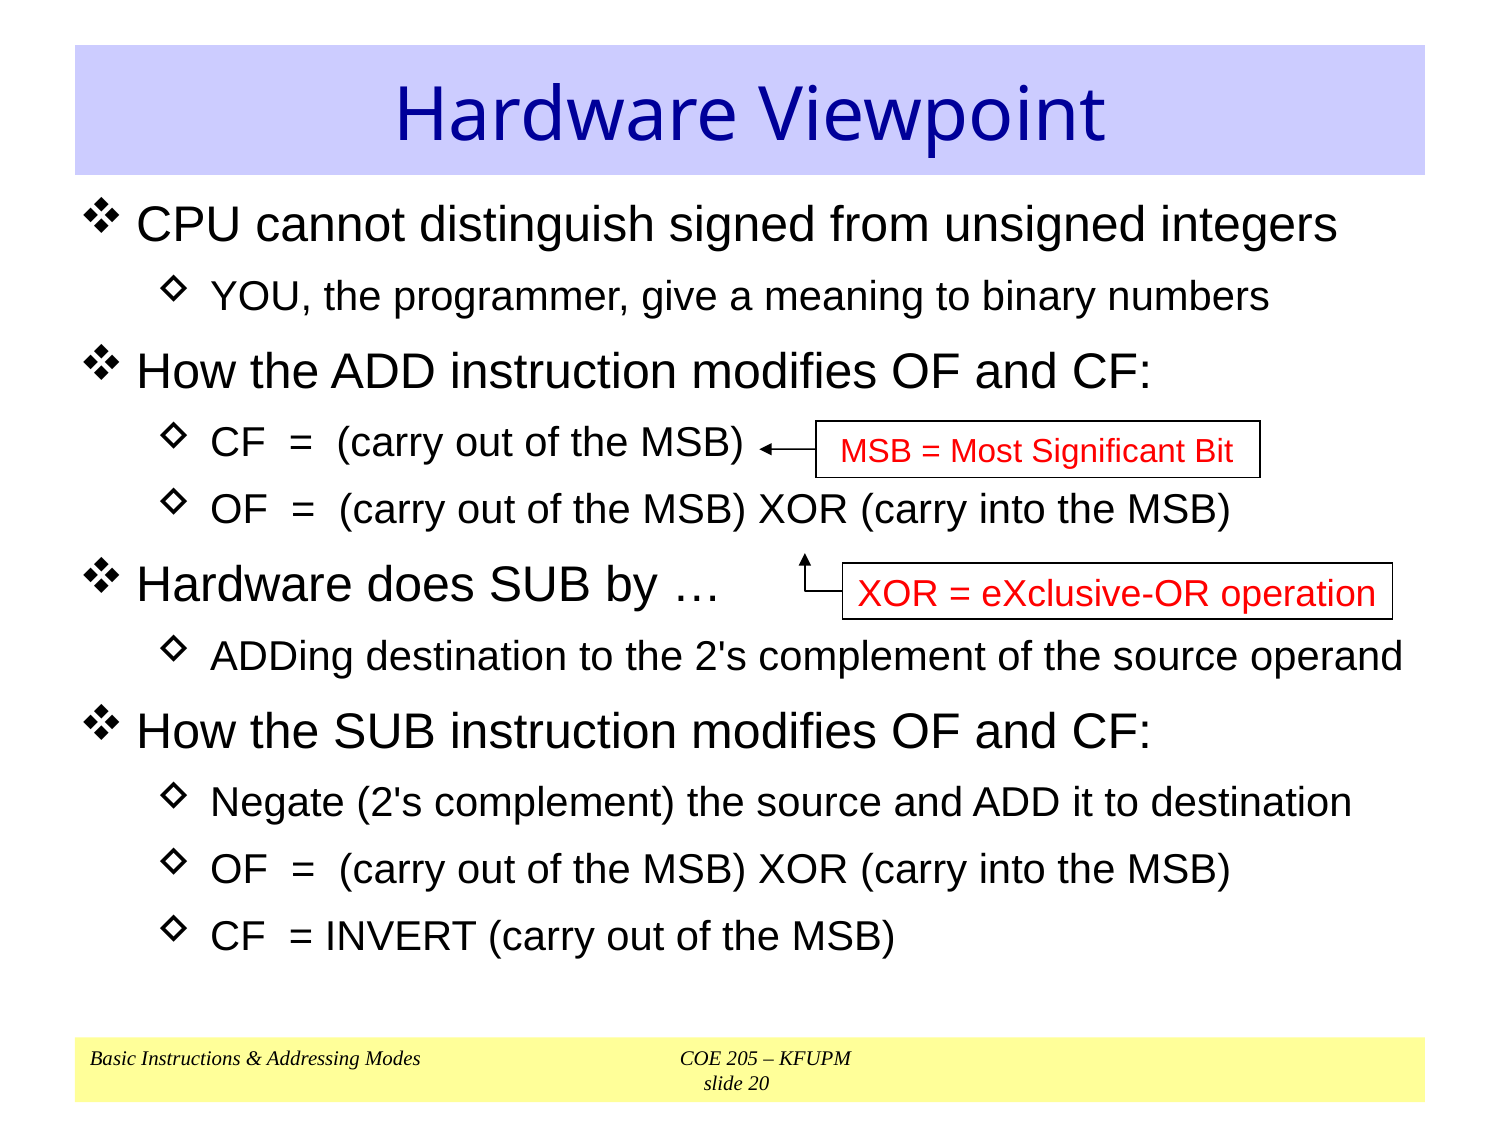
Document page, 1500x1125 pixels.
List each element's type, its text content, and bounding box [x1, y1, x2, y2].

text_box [804, 552, 1393, 620]
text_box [759, 420, 1261, 478]
list CPU cannot distinguish signed from unsigned integers YOU, the programmer, give a meaning to binary numbers How the ADD instruction modifies OF and CF: CF = (carry out of the MSB) OF = (carry out of the MSB) XOR (carry into the MSB) Hardware does SUB by … ADDing destination to the 2's complement of the source operand How the SUB instruction modifies OF and CF: Negate (2's complement) the source and ADD it to destination OF = (carry out of the MSB) XOR (carry into the MSB) CF = INVERT (carry out of the MSB) [78, 184, 1422, 1036]
title Hardware Viewpoint [74, 44, 1426, 176]
